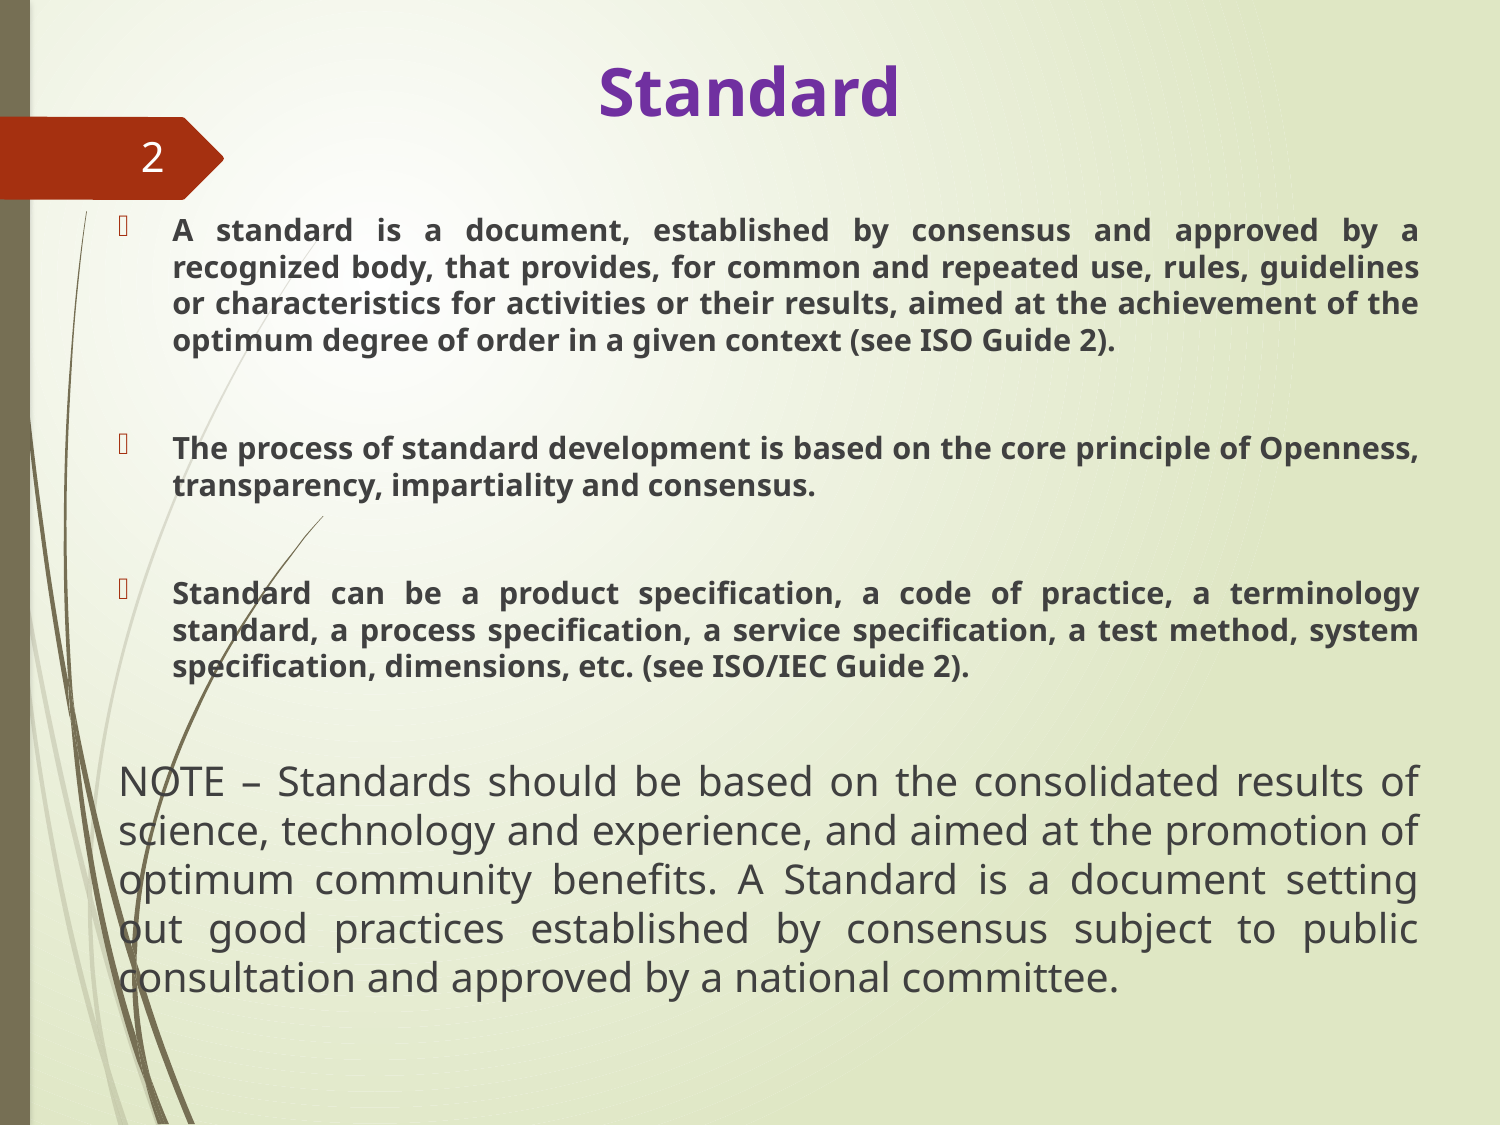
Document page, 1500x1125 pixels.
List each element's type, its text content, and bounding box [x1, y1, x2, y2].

title Standard [103, 42, 1397, 126]
slide_number 2 [83, 129, 180, 190]
list A standard is a document, established by consensus and approved by a recognized body, that provides, for common and repeated use, rules, guidelines or characteristics for activities or their results, aimed at the achievement of the optimum degree of order in a given context (see ISO Guide 2). The process of standard development is based on the core principle of Openness, transparency, impartiality and consensus. Standard can be a product specification, a code of practice, a terminology standard, a process specification, a service specification, a test method, system specification, dimensions, etc. (see ISO/IEC Guide 2). NOTE – Standards should be based on the consolidated results of science, technology and experience, and aimed at the promotion of optimum community benefits. A Standard is a document setting out good practices established by consensus subject to public consultation and approved by a national committee. [103, 149, 1436, 1024]
